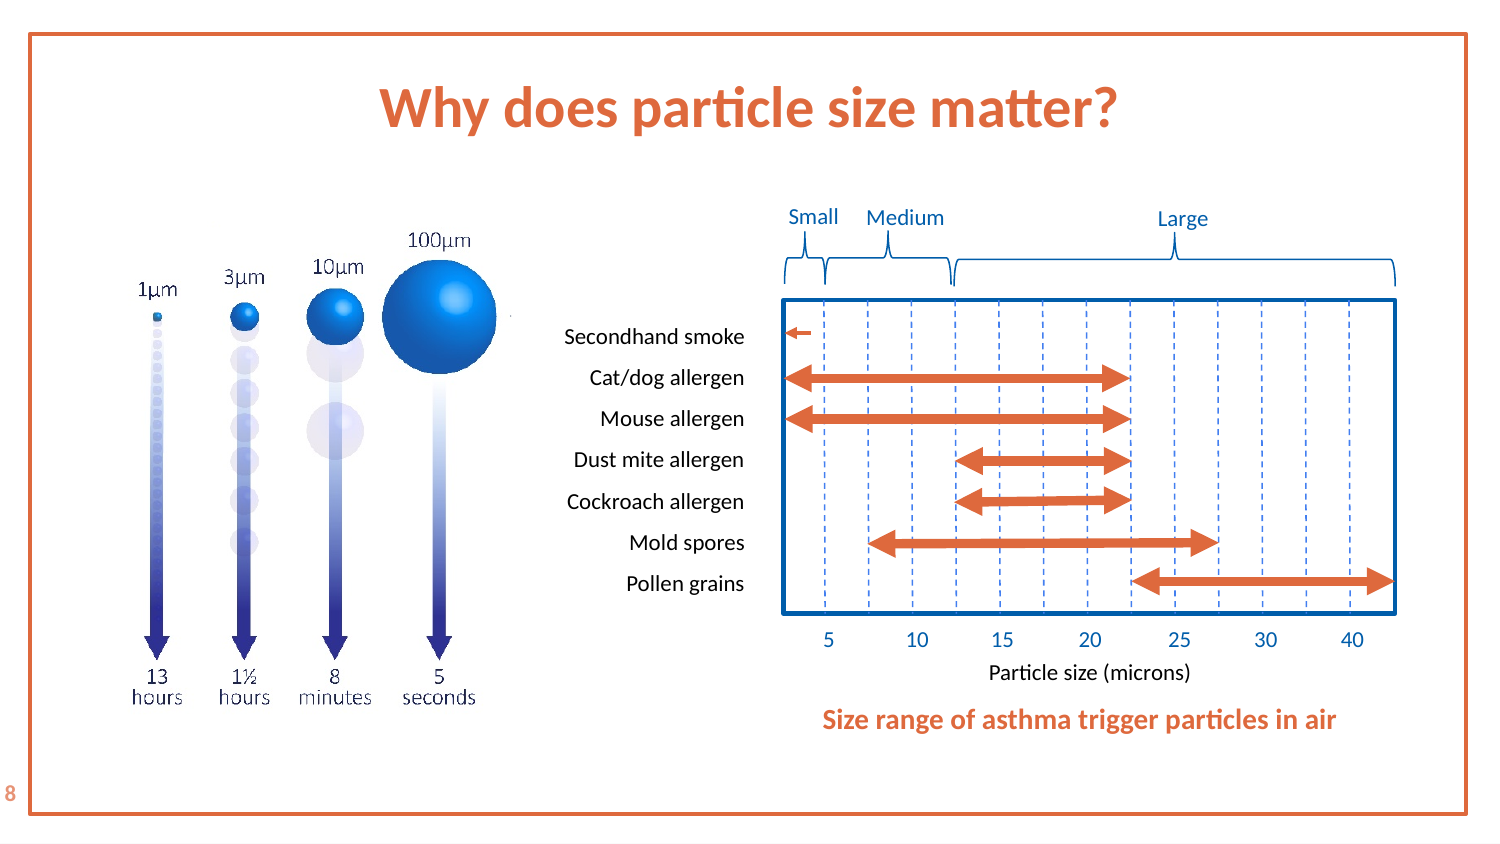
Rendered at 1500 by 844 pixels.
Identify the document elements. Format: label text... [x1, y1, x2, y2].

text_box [548, 193, 1396, 694]
title Why does particle size matter? [75, 33, 1425, 175]
text_box Size range of asthma trigger particles in air [807, 702, 1353, 744]
picture [74, 220, 512, 737]
